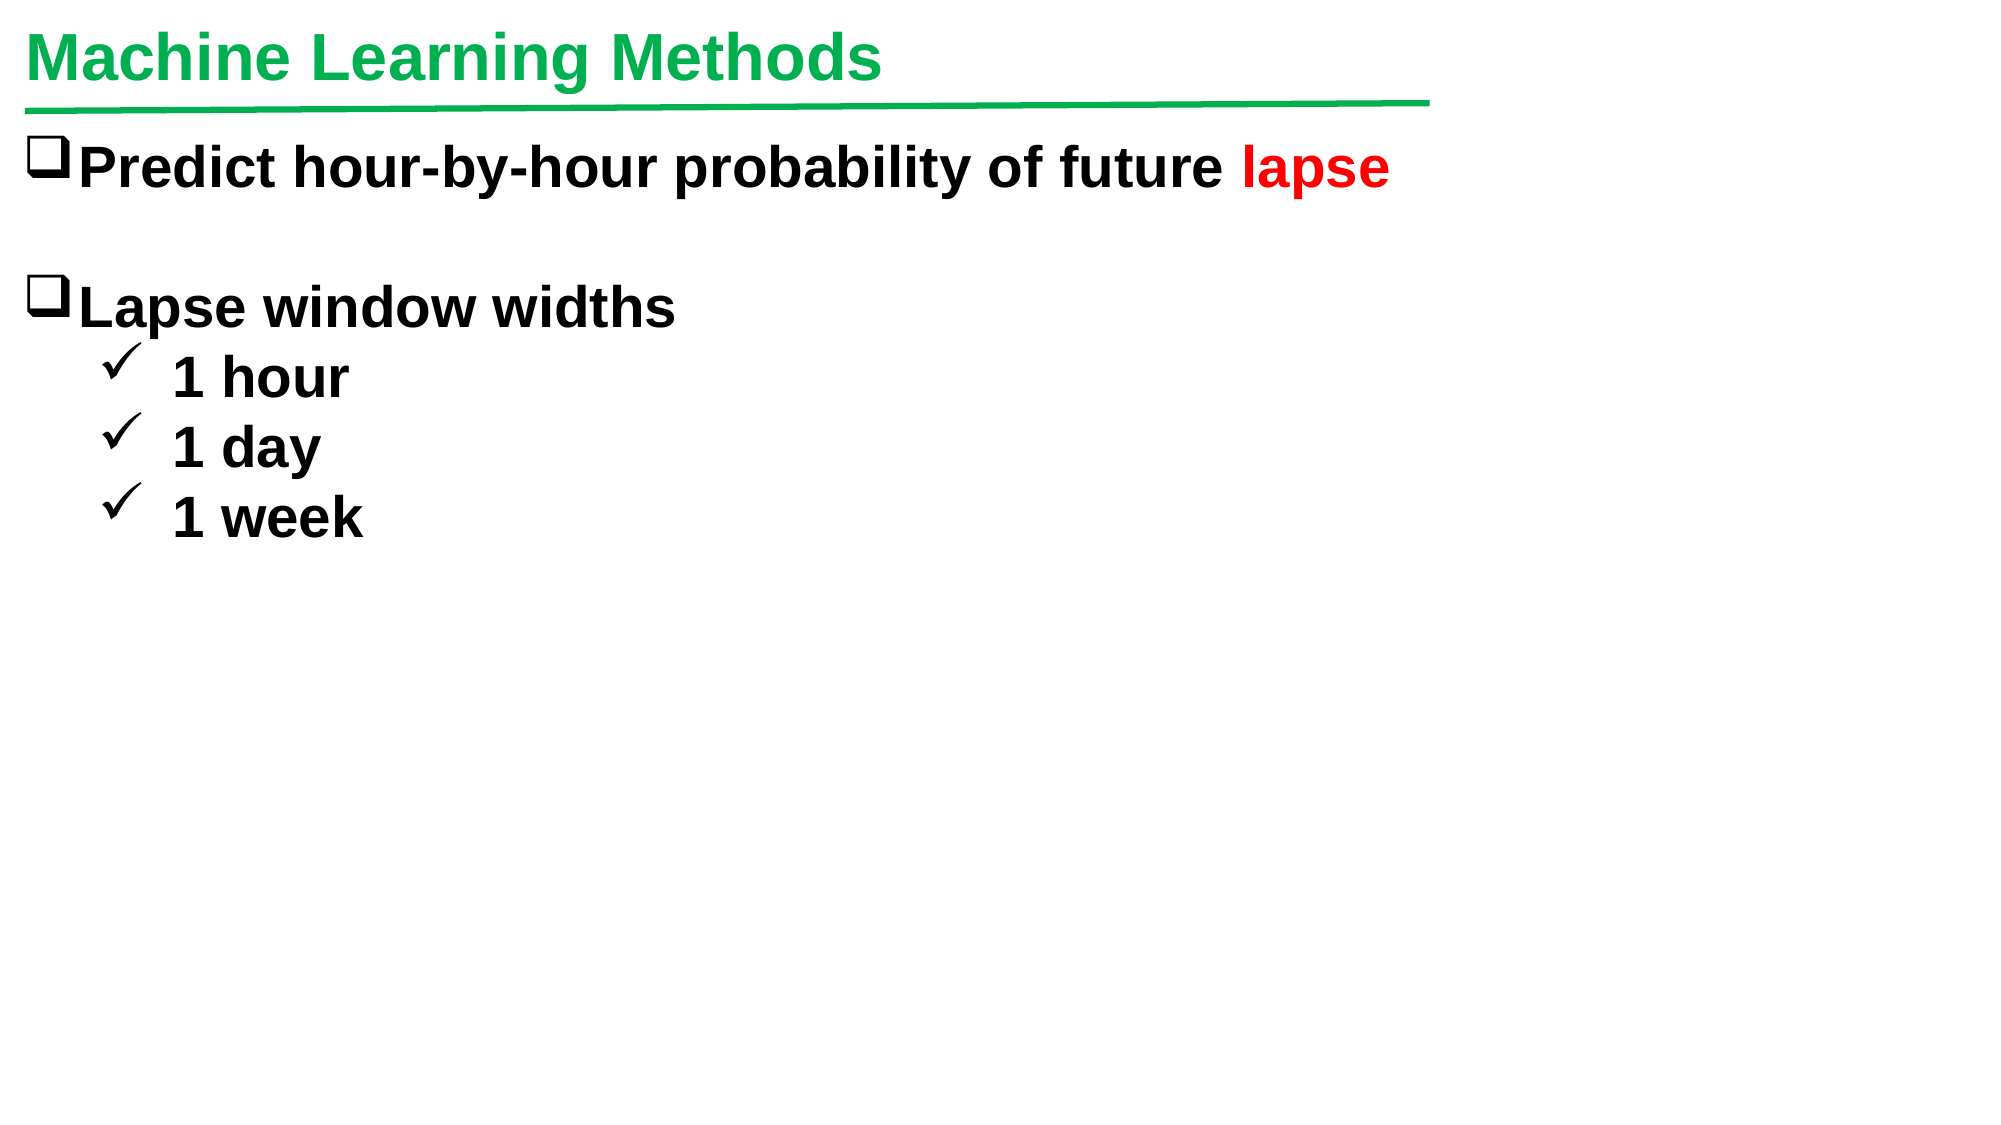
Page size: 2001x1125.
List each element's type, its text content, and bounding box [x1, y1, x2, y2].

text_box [24, 103, 1430, 111]
text_box Predict hour-by-hour probability of future lapse Lapse window widths 1 hour 1 day 1 week [7, 121, 1936, 557]
text_box Machine Learning Methods [10, 6, 1961, 101]
